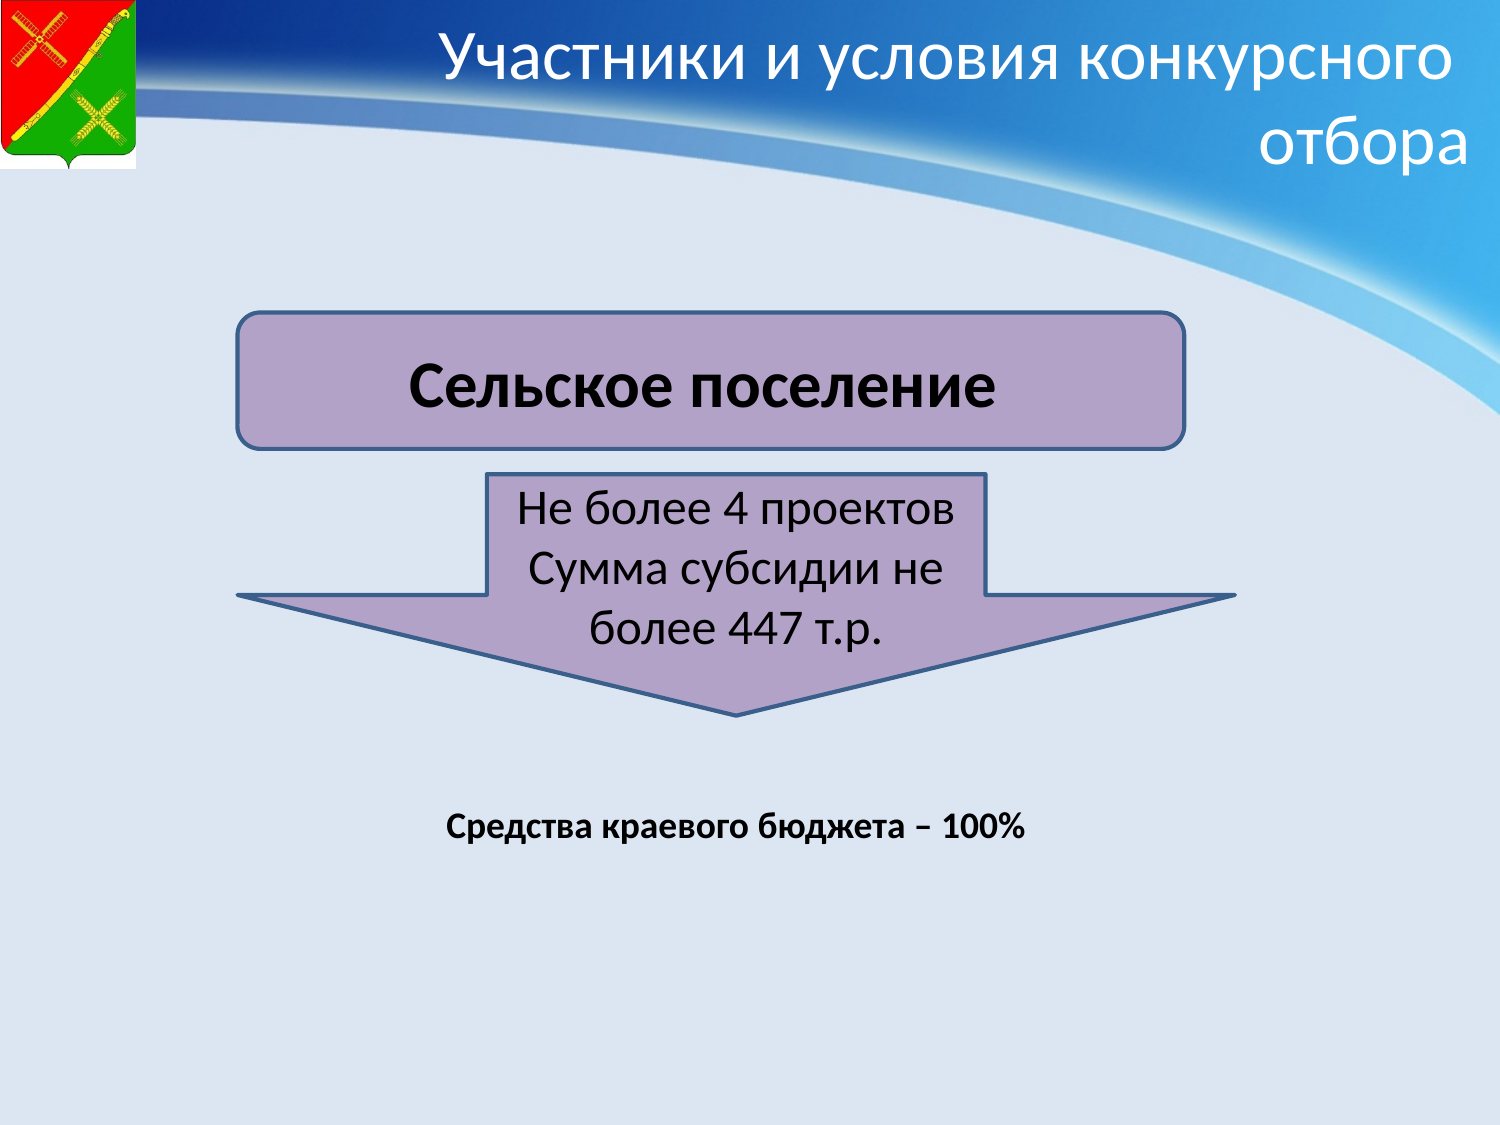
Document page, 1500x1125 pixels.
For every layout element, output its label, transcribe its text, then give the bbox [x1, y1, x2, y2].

title Участники и условия конкурсного отбора [135, 0, 1486, 188]
picture [0, 0, 1500, 1125]
text_box Не более 4 проектов Сумма субсидии не более 447 т.р. [235, 472, 1237, 718]
text_box Средства краевого бюджета – 100% [237, 793, 1235, 854]
text_box Сельское поселение [235, 310, 1187, 451]
